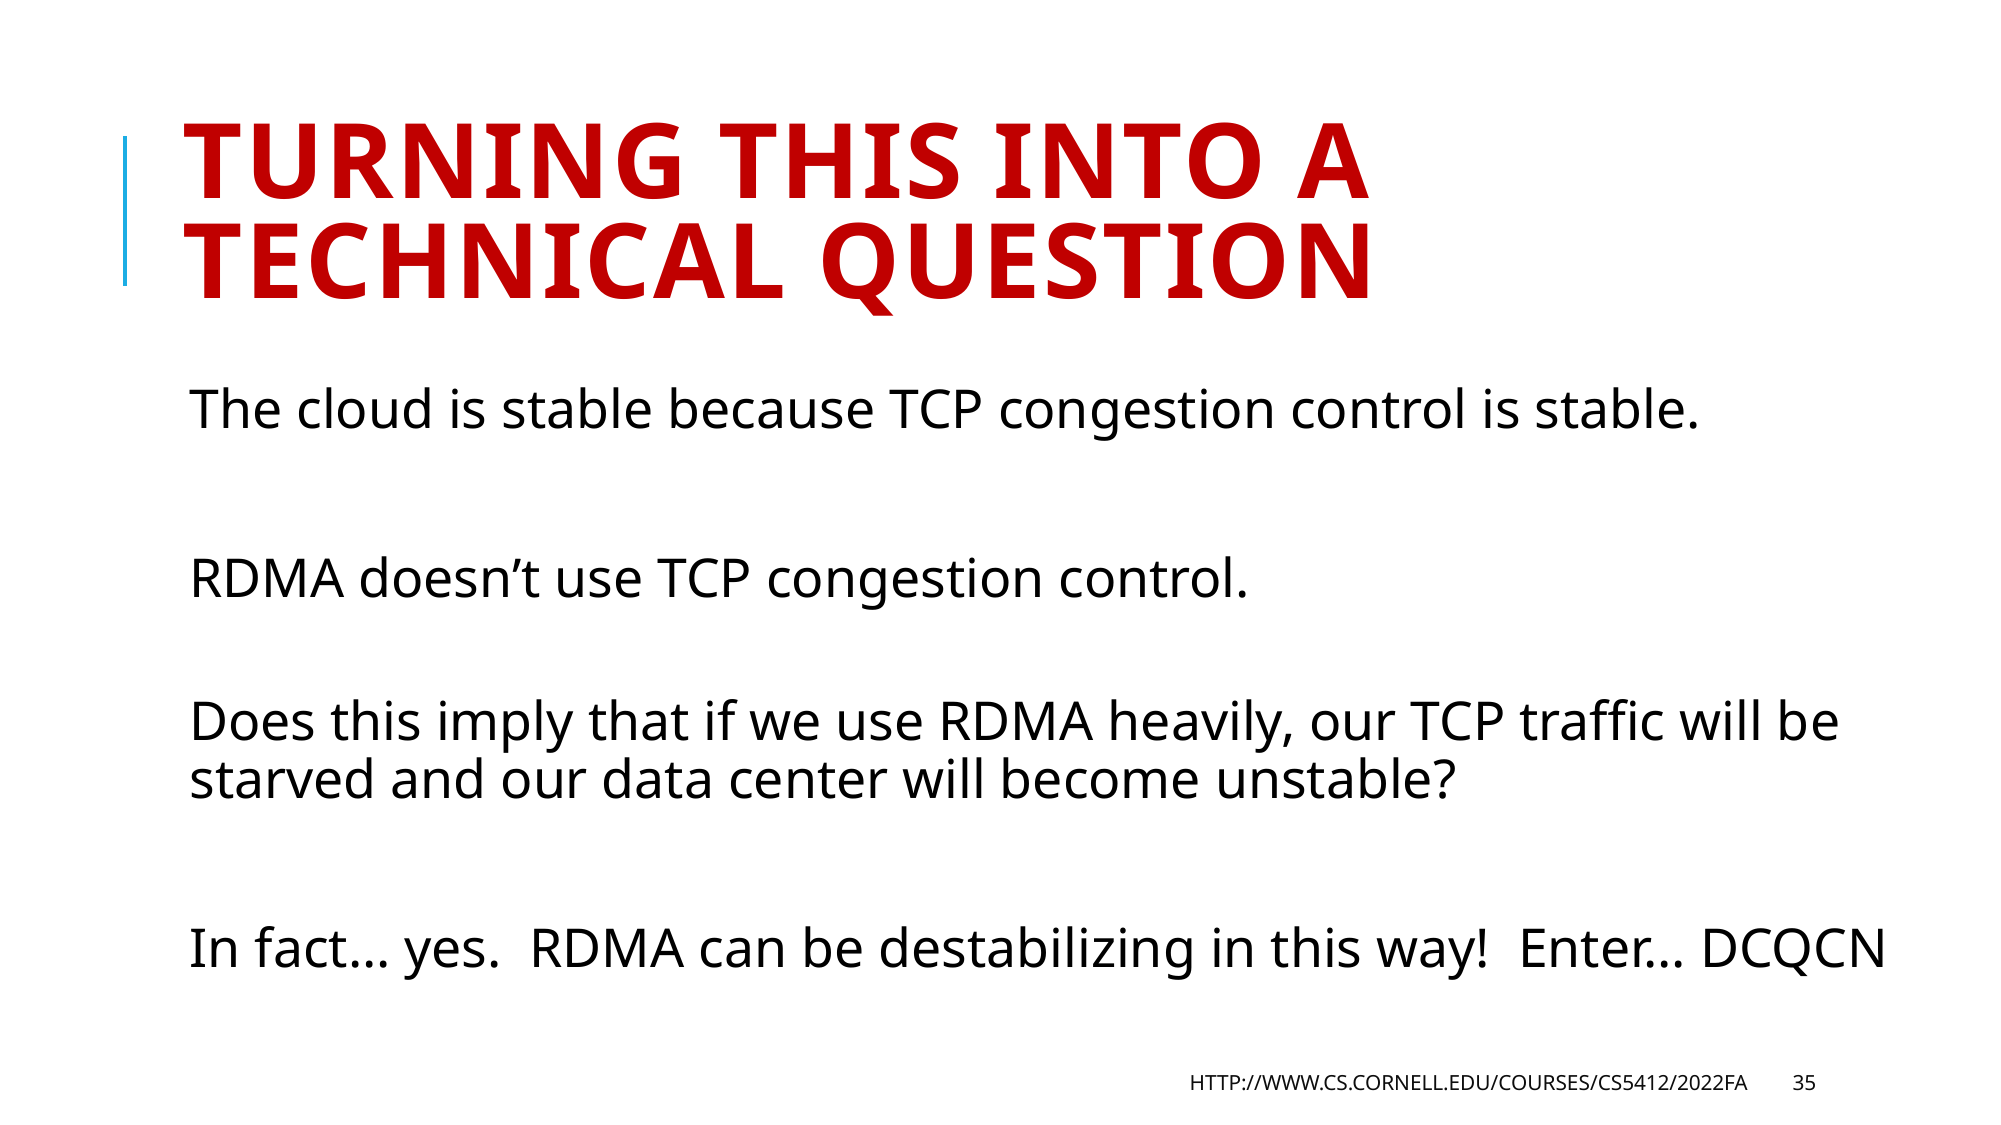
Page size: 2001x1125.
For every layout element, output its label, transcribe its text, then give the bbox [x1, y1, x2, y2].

title Turning this into a technical question [168, 96, 1938, 342]
list The cloud is stable because TCP congestion control is stable. RDMA doesn’t use TCP congestion control. Does this imply that if we use RDMA heavily, our TCP traffic will be starved and our data center will become unstable? In fact… yes. RDMA can be destabilizing in this way! Enter… DCQCN [168, 375, 1938, 1035]
slide_number 35 [1777, 1061, 1938, 1107]
footer http://www.cs.cornell.edu/courses/cs5412/2022fa [794, 1061, 1763, 1107]
